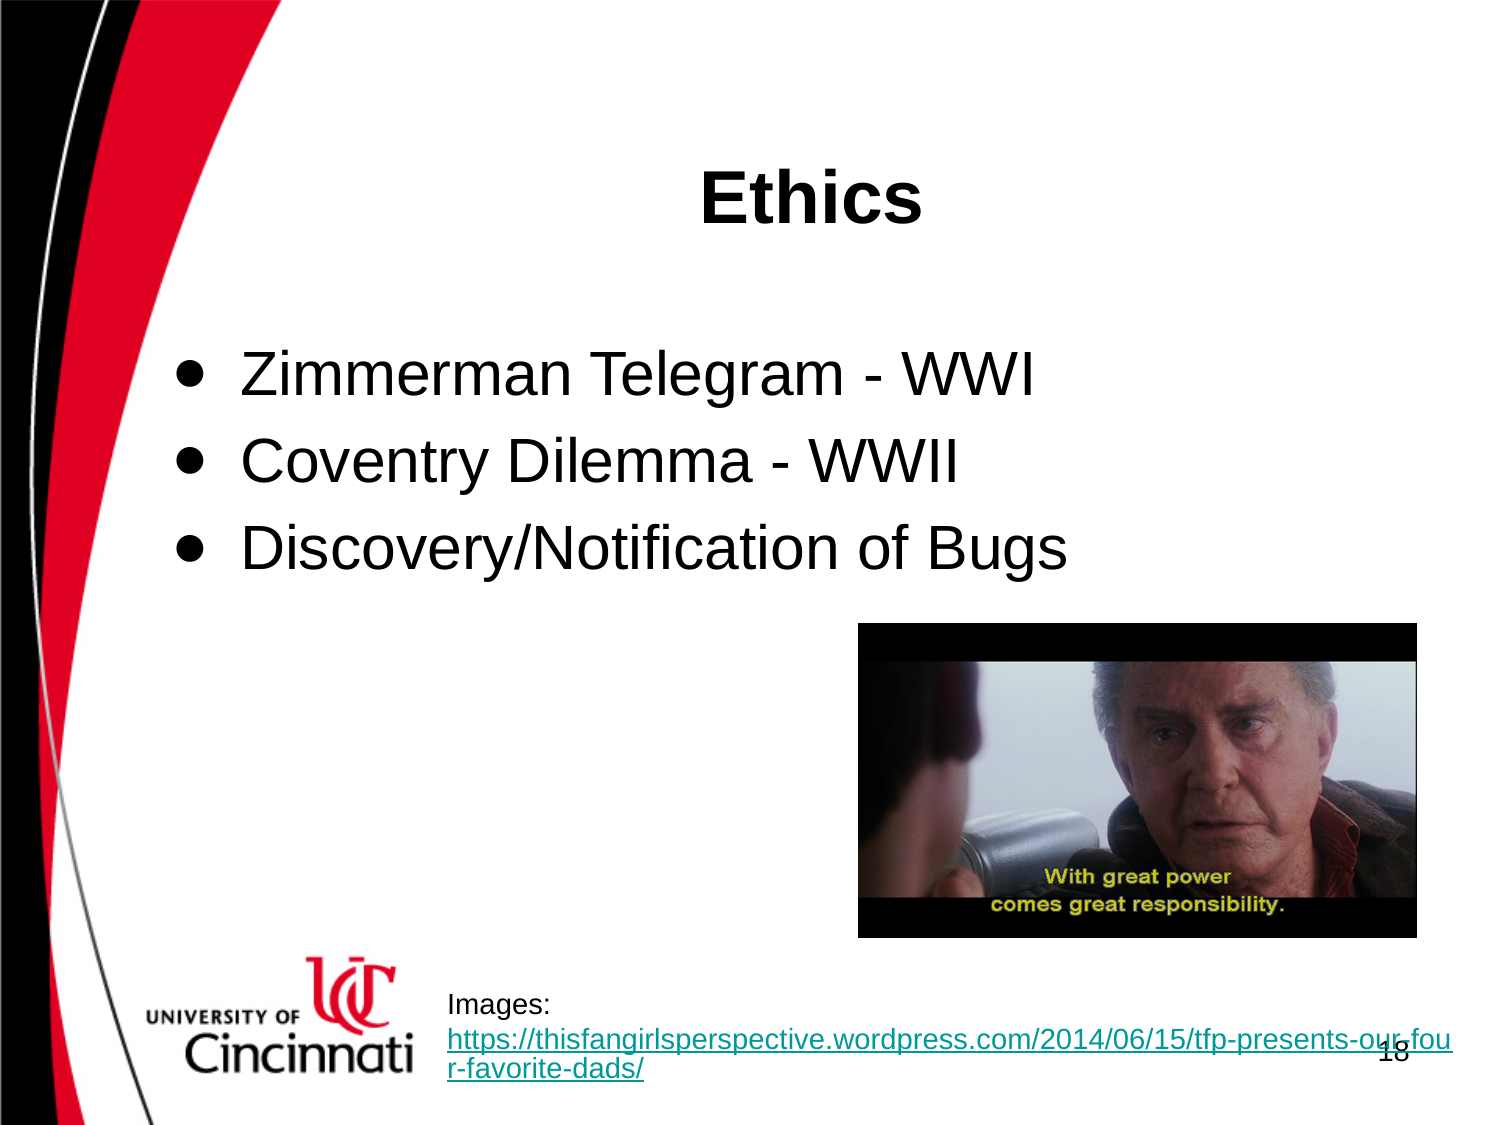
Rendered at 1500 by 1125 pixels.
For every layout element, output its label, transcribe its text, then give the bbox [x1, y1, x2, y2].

picture [858, 623, 1417, 938]
title Ethics [150, 99, 1475, 288]
picture [0, 0, 422, 1125]
text_box Images: https://thisfangirlsperspective.wordpress.com/2014/06/15/tfp-presents-our-four-favorite-dads/ [432, 950, 1475, 1125]
list Zimmerman Telegram - WWI Coventry Dilemma - WWII Discovery/Notification of Bugs [150, 317, 1475, 900]
